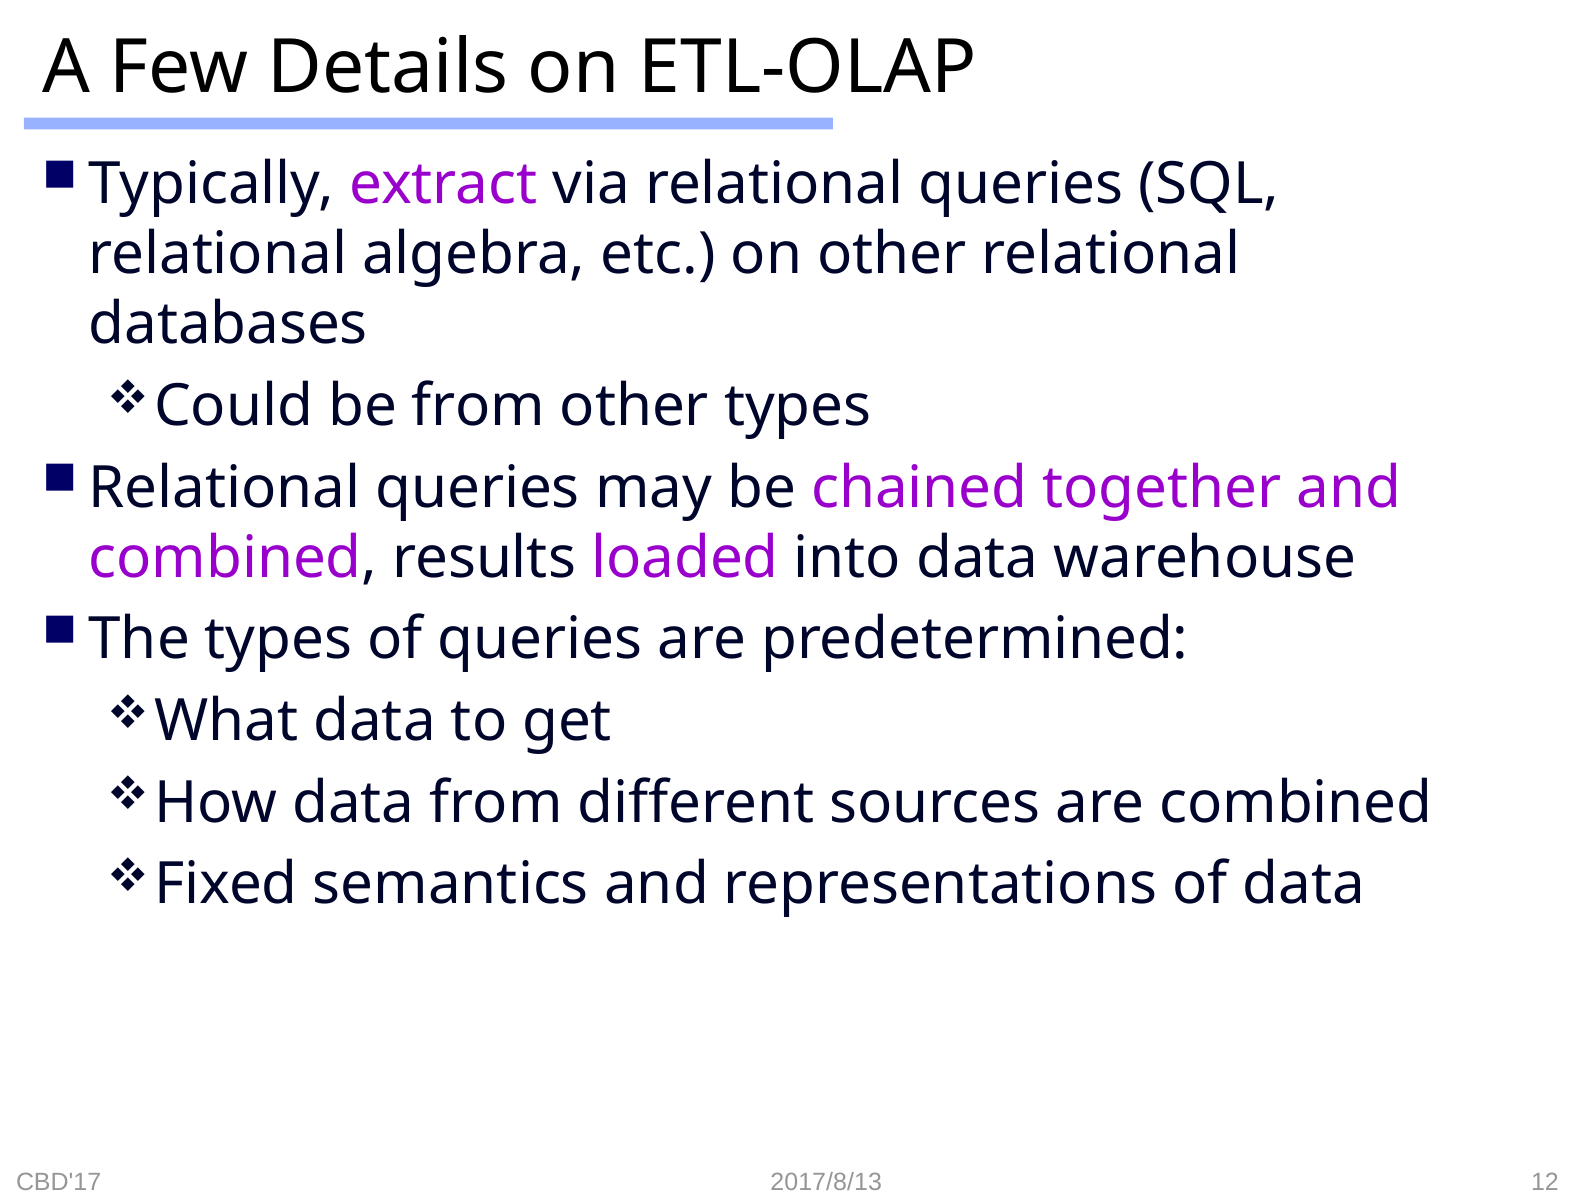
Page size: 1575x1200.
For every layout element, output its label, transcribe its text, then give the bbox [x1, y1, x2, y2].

list Typically, extract via relational queries (SQL, relational algebra, etc.) on other relational databases Could be from other types Relational queries may be chained together and combined, results loaded into data warehouse The types of queries are predetermined: What data to get How data from different sources are combined Fixed semantics and representations of data [26, 137, 1549, 1150]
footer CBD'17 [0, 1160, 499, 1200]
slide_number 12 [1246, 1160, 1575, 1200]
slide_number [662, 1160, 991, 1200]
title A Few Details on ETL-OLAP [26, 0, 1549, 125]
